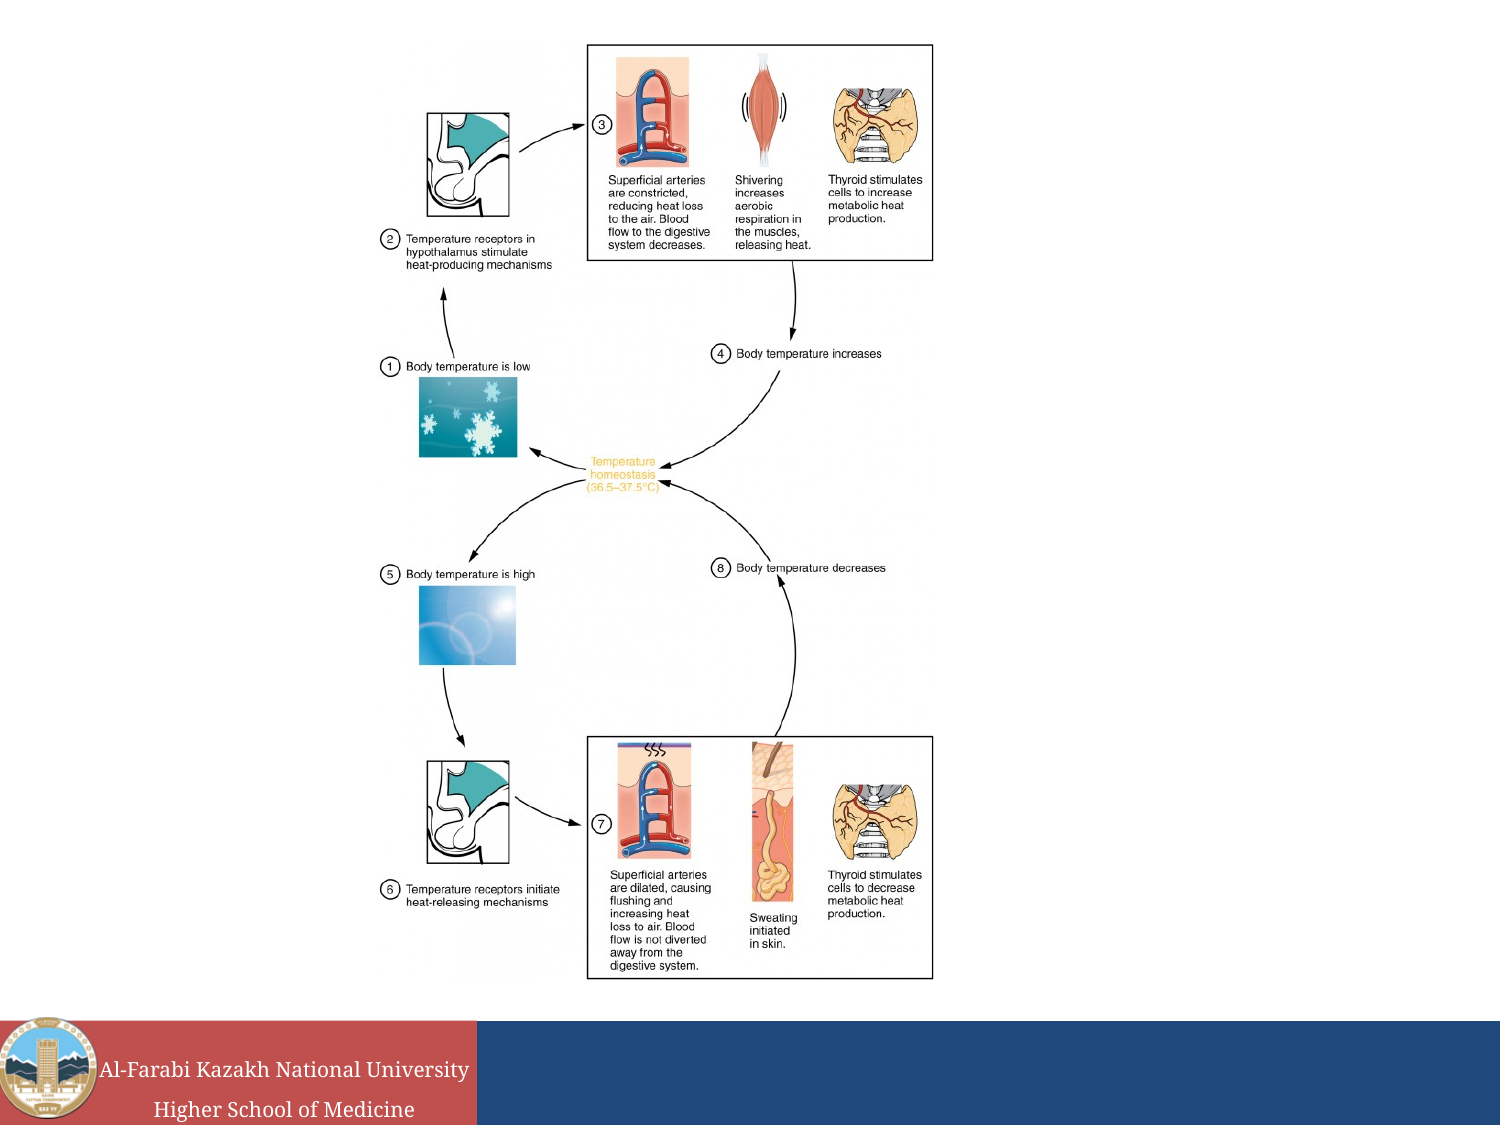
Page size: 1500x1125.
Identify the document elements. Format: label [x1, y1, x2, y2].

picture [377, 43, 934, 981]
text_box [0, 1017, 1500, 1125]
